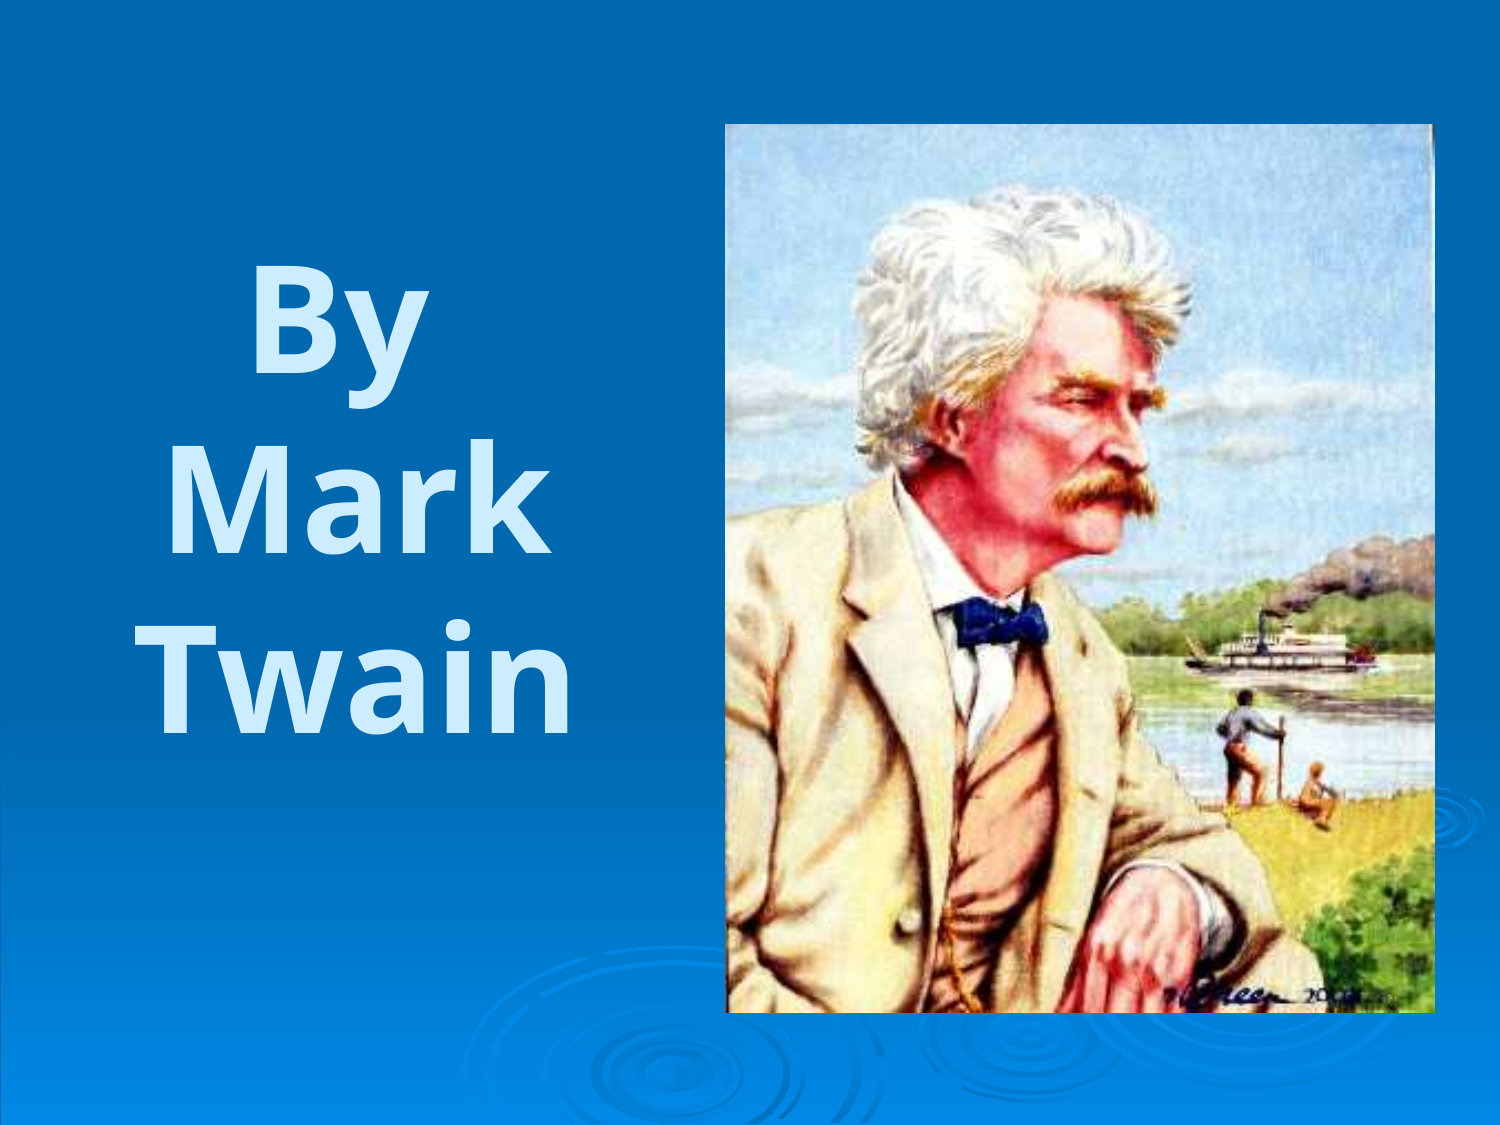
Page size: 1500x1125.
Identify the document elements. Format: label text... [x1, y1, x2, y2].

text_box By Mark Twain [99, 74, 613, 913]
picture [724, 124, 1436, 1013]
